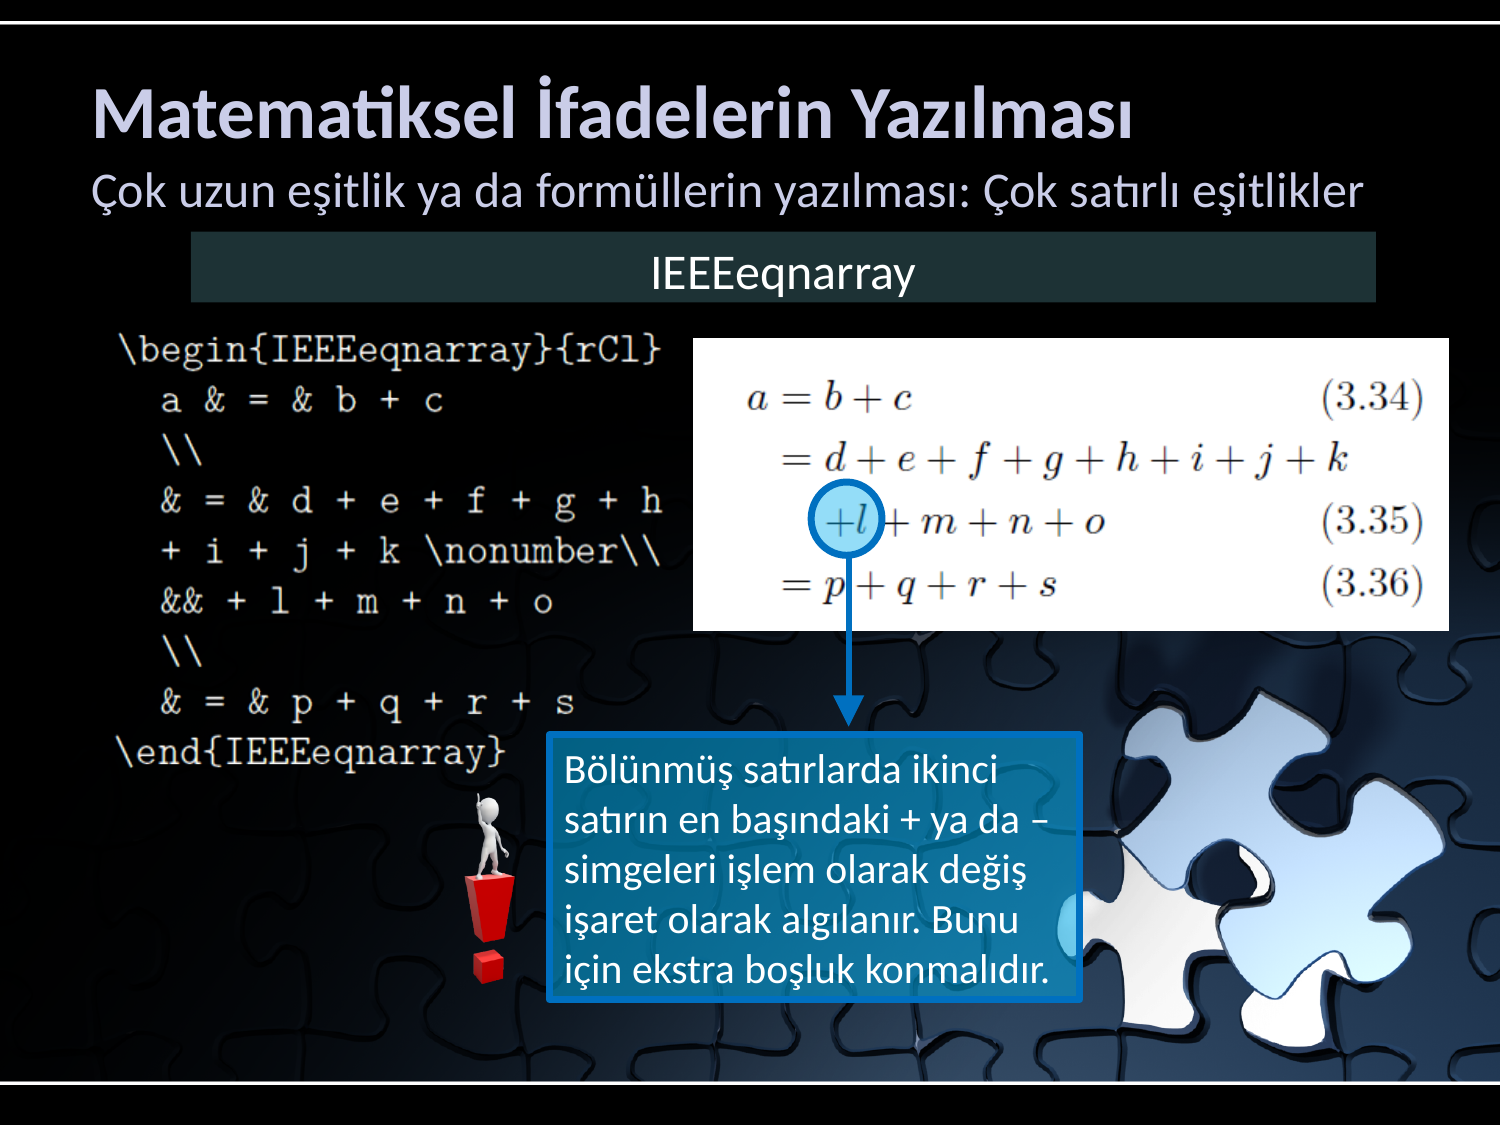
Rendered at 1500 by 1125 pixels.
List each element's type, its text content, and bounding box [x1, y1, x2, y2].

title Matematiksel İfadelerin Yazılması [76, 56, 1427, 149]
picture [0, 0, 1500, 1125]
text_box IEEEeqnarray [187, 228, 1379, 306]
list Çok uzun eşitlik ya da formüllerin yazılması: Çok satırlı eşitlikler [76, 149, 1442, 225]
text_box Bölünmüş satırlarda ikinci satırın en başındaki + ya da – simgeleri işlem olarak değiş işaret olarak algılanır. Bunu için ekstra boşluk konmalıdır. [552, 731, 1083, 1003]
